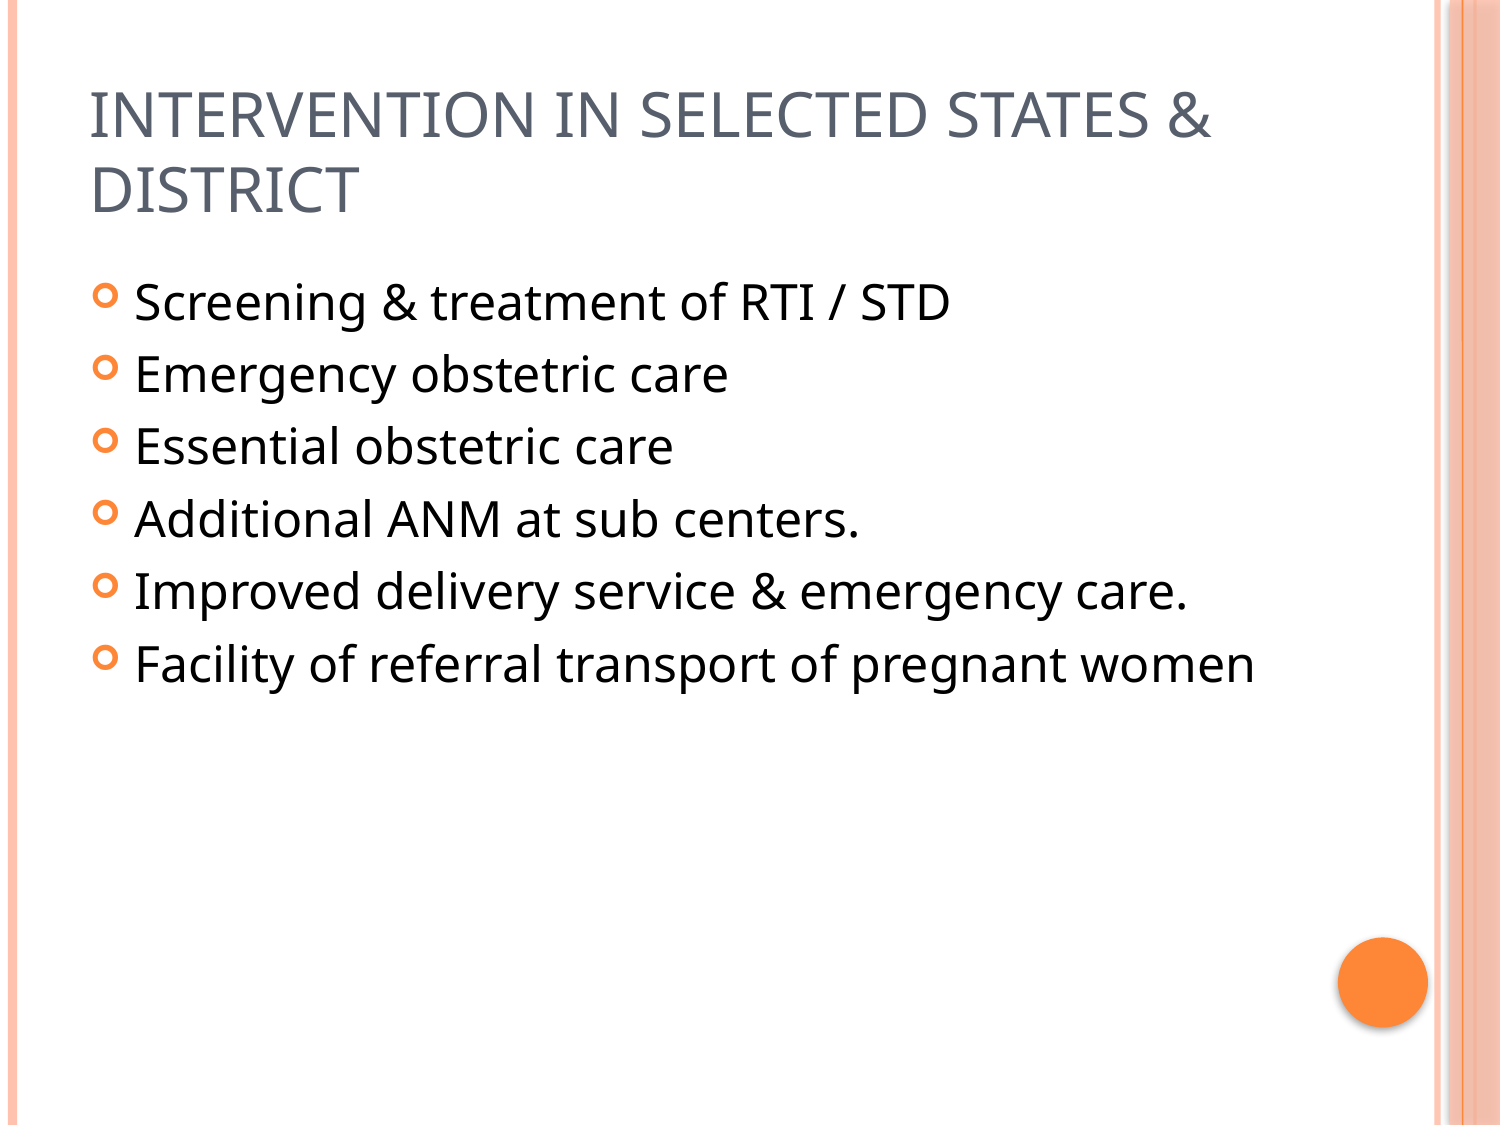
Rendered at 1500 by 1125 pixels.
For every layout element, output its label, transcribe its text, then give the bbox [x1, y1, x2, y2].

list Screening & treatment of RTI / STD Emergency obstetric care Essential obstetric care Additional ANM at sub centers. Improved delivery service & emergency care. Facility of referral transport of pregnant women [75, 262, 1300, 1062]
title Intervention in selected states & district [75, 45, 1300, 233]
